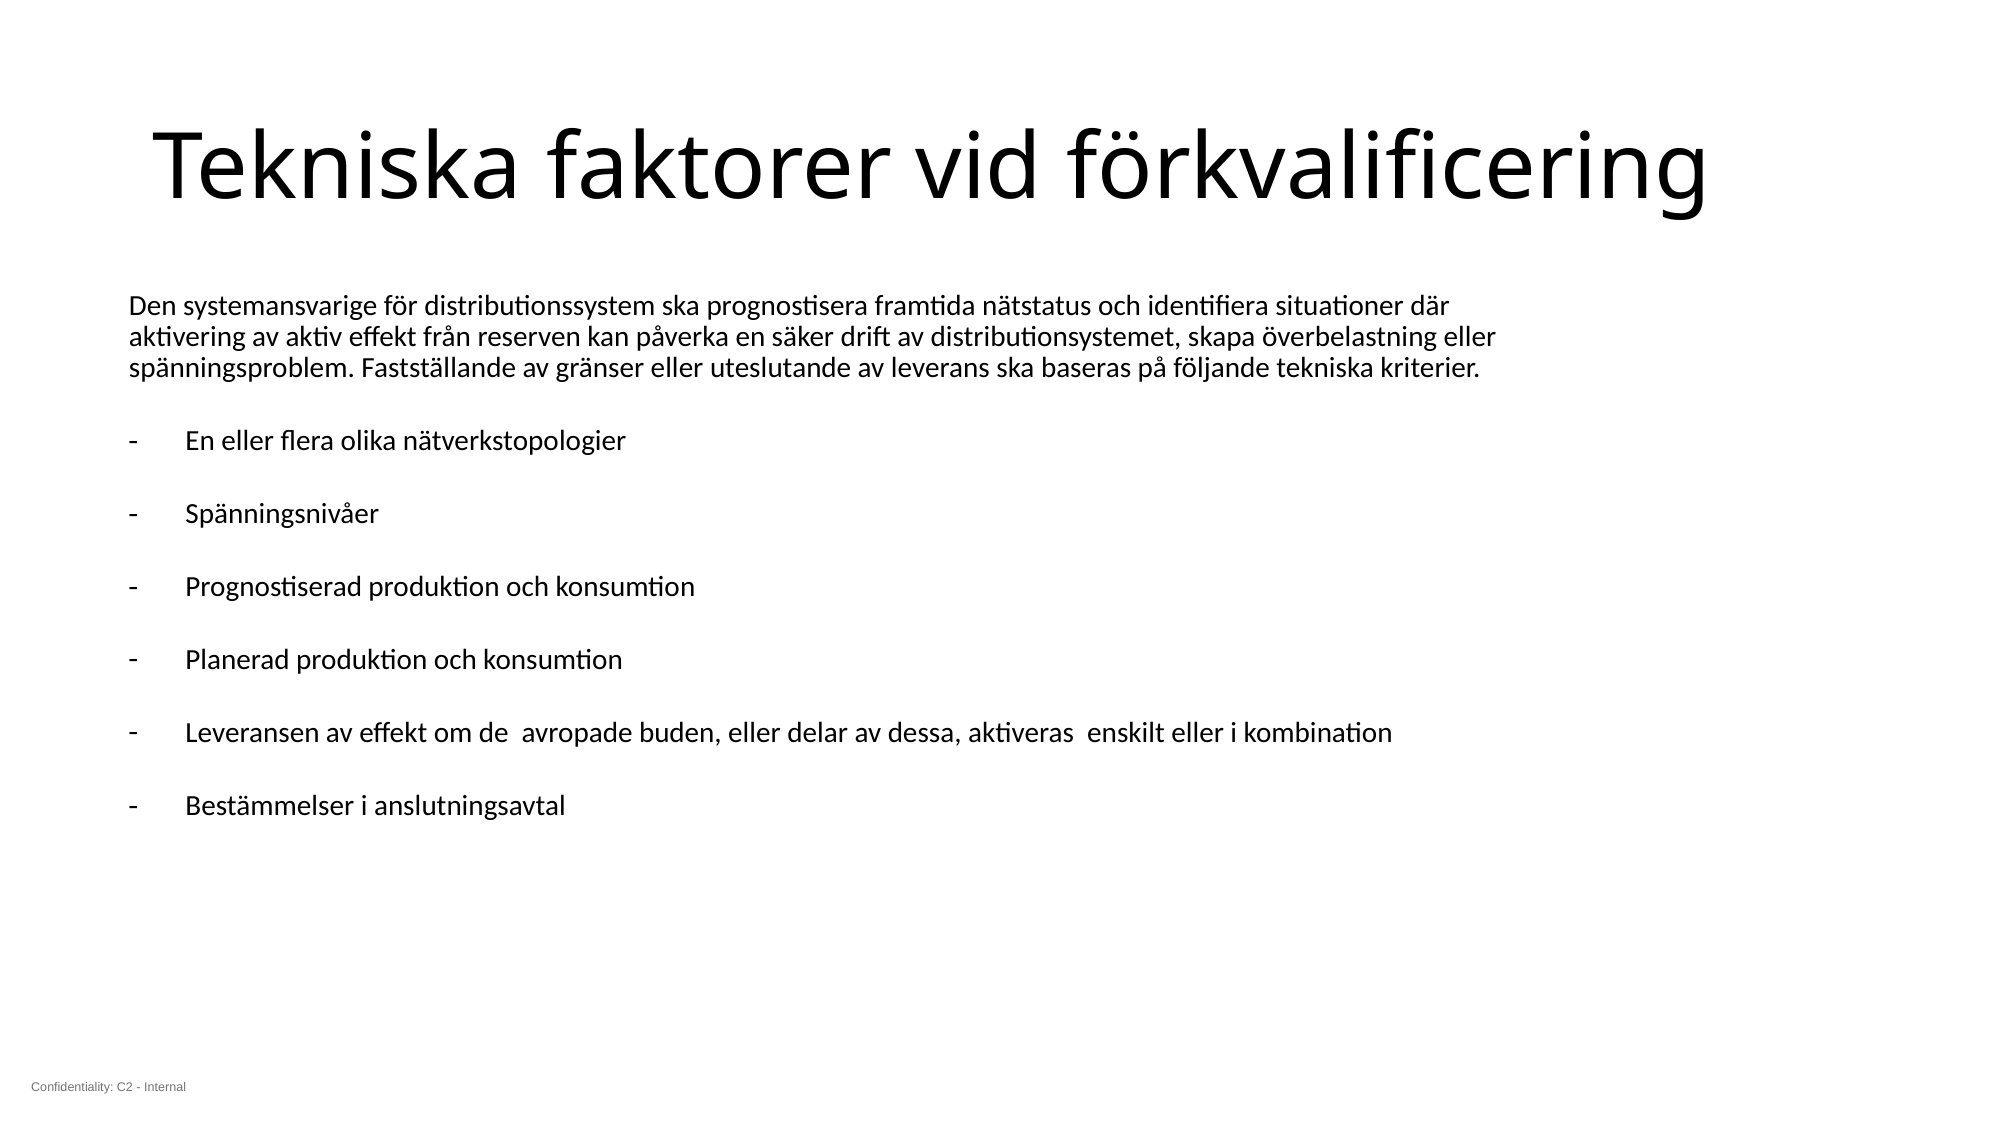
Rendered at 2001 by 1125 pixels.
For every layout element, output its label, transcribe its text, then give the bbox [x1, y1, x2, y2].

title Tekniska faktorer vid förkvalificering [137, 59, 1863, 278]
list Den systemansvarige för distributionssystem ska prognostisera framtida nätstatus och identifiera situationer där aktivering av aktiv effekt från reserven kan påverka en säker drift av distributionsystemet, skapa överbelastning eller spänningsproblem. Fastställande av gränser eller uteslutande av leverans ska baseras på följande tekniska kriterier. En eller flera olika nätverkstopologier Spänningsnivåer Prognostiserad produktion och konsumtion Planerad produktion och konsumtion Leveransen av effekt om de avropade buden, eller delar av dessa, aktiveras enskilt eller i kombination Bestämmelser i anslutningsavtal [114, 282, 1538, 1000]
